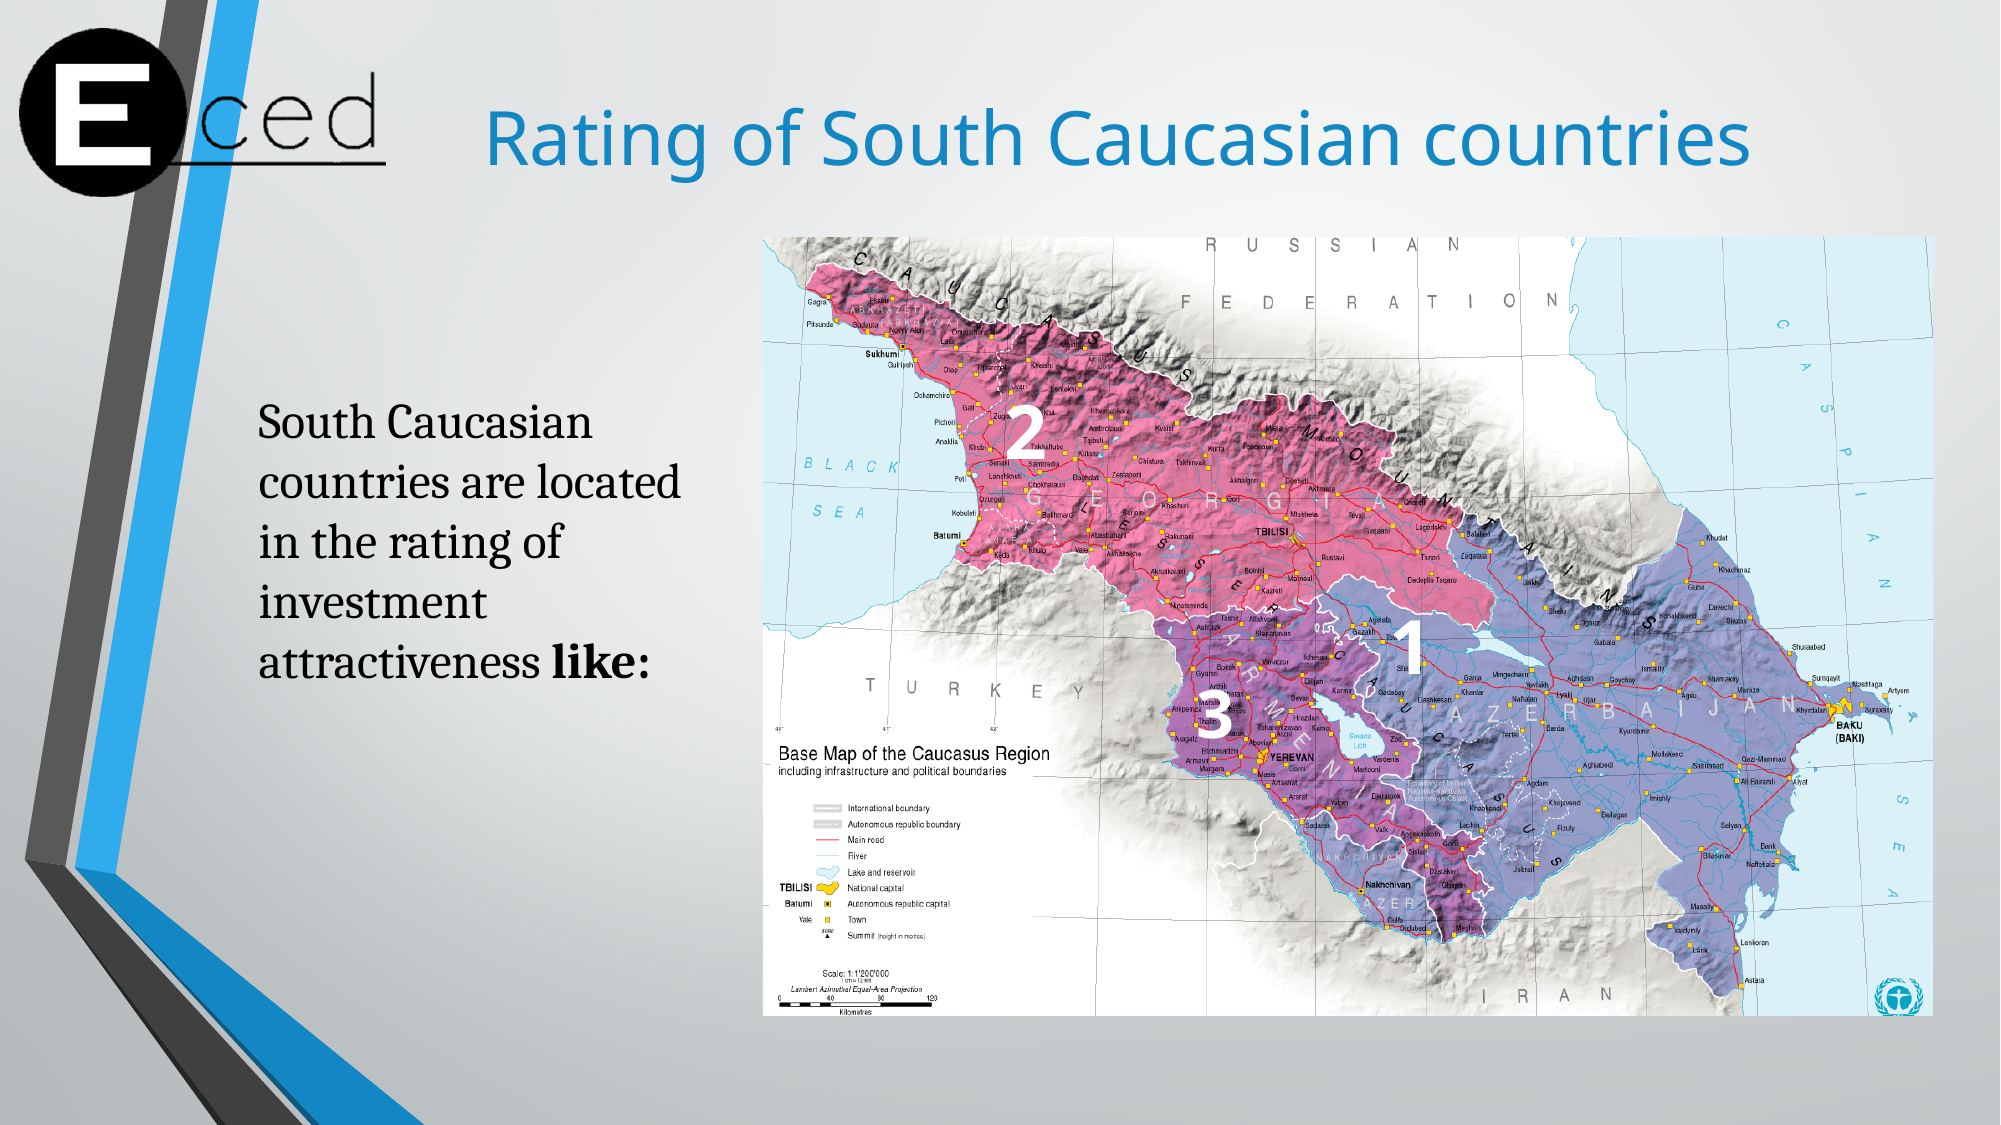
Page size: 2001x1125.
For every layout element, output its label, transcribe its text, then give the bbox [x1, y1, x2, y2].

list South Caucasian countries are located in the rating of investment attractiveness like: [243, 199, 710, 878]
picture [18, 28, 386, 197]
title Rating of South Caucasian countries [386, 75, 1970, 197]
picture [762, 237, 1934, 1016]
